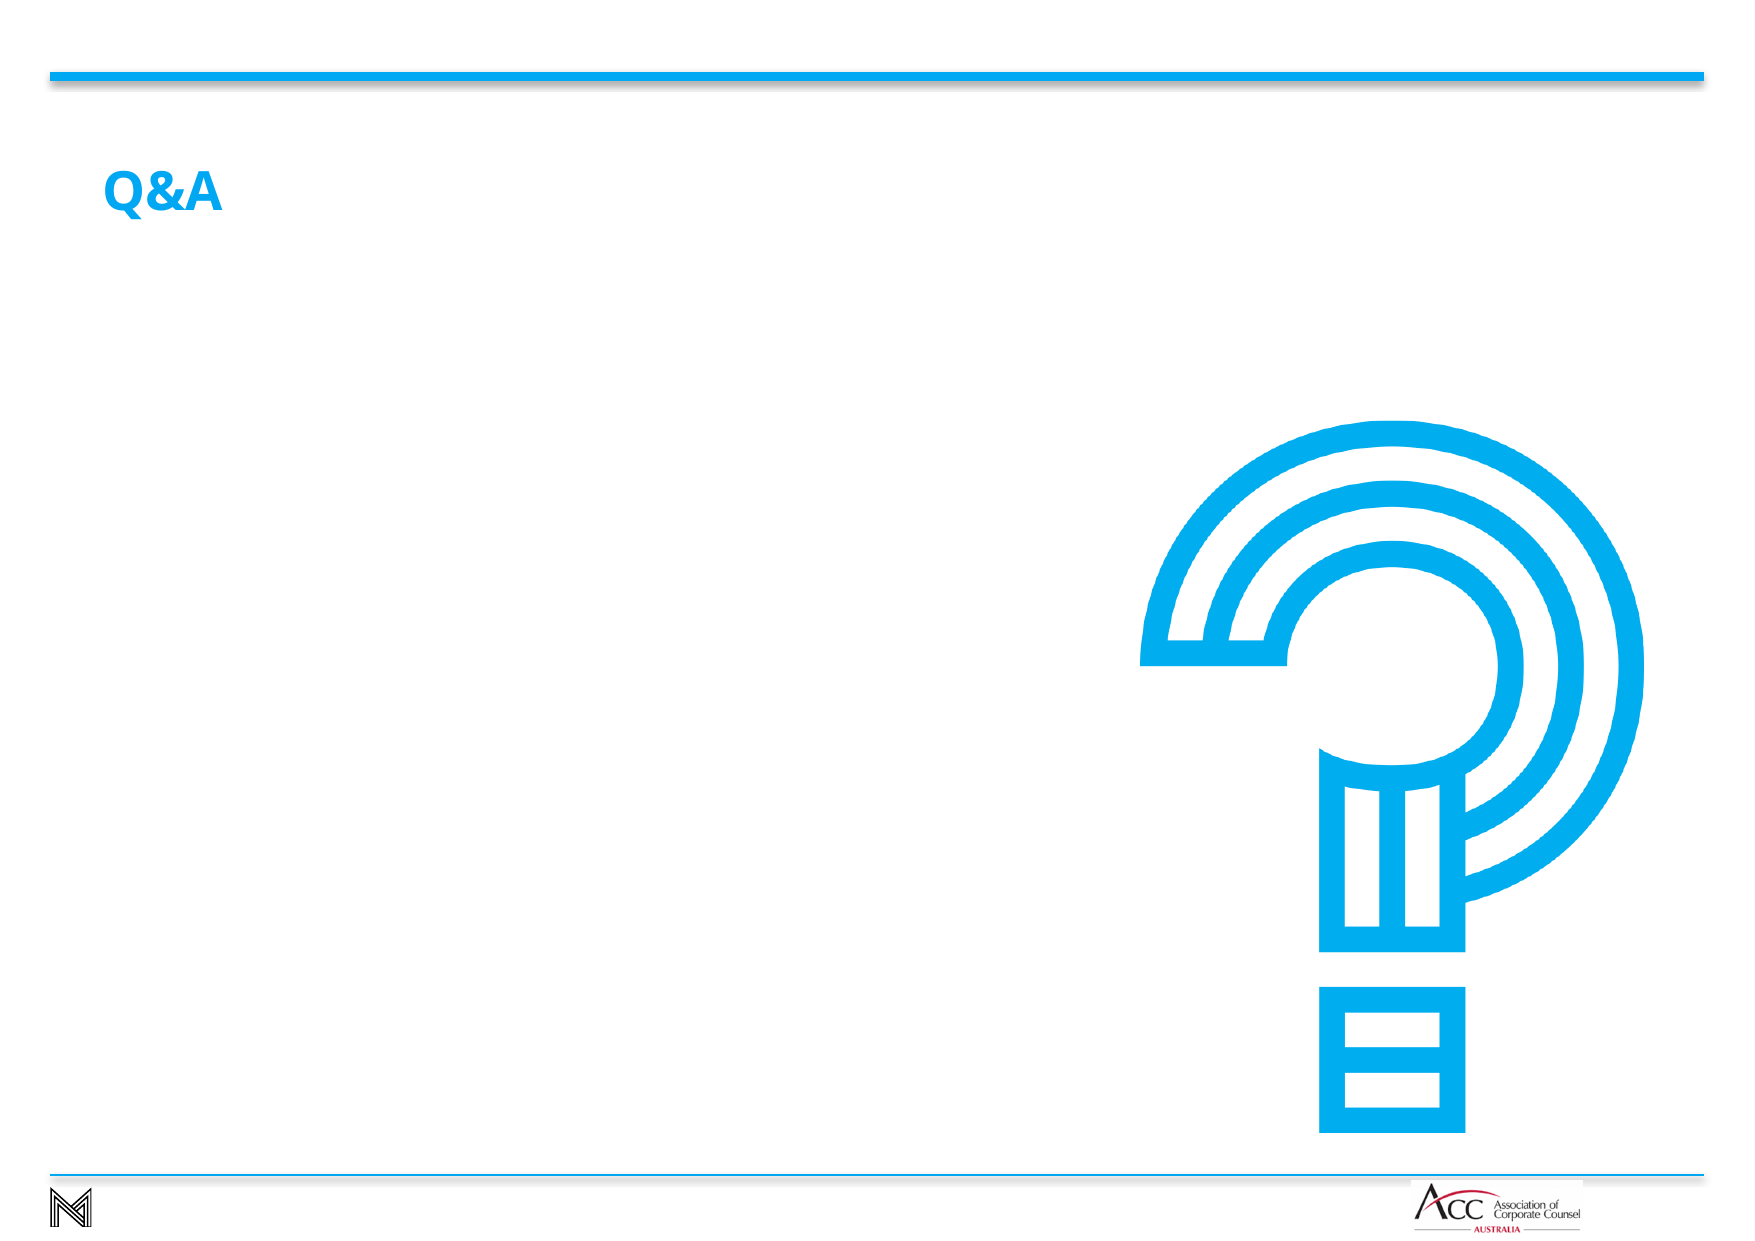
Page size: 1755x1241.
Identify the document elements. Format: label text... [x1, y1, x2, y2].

title Q&A [102, 155, 1656, 219]
picture [1127, 413, 1656, 1140]
picture [1411, 1180, 1583, 1233]
